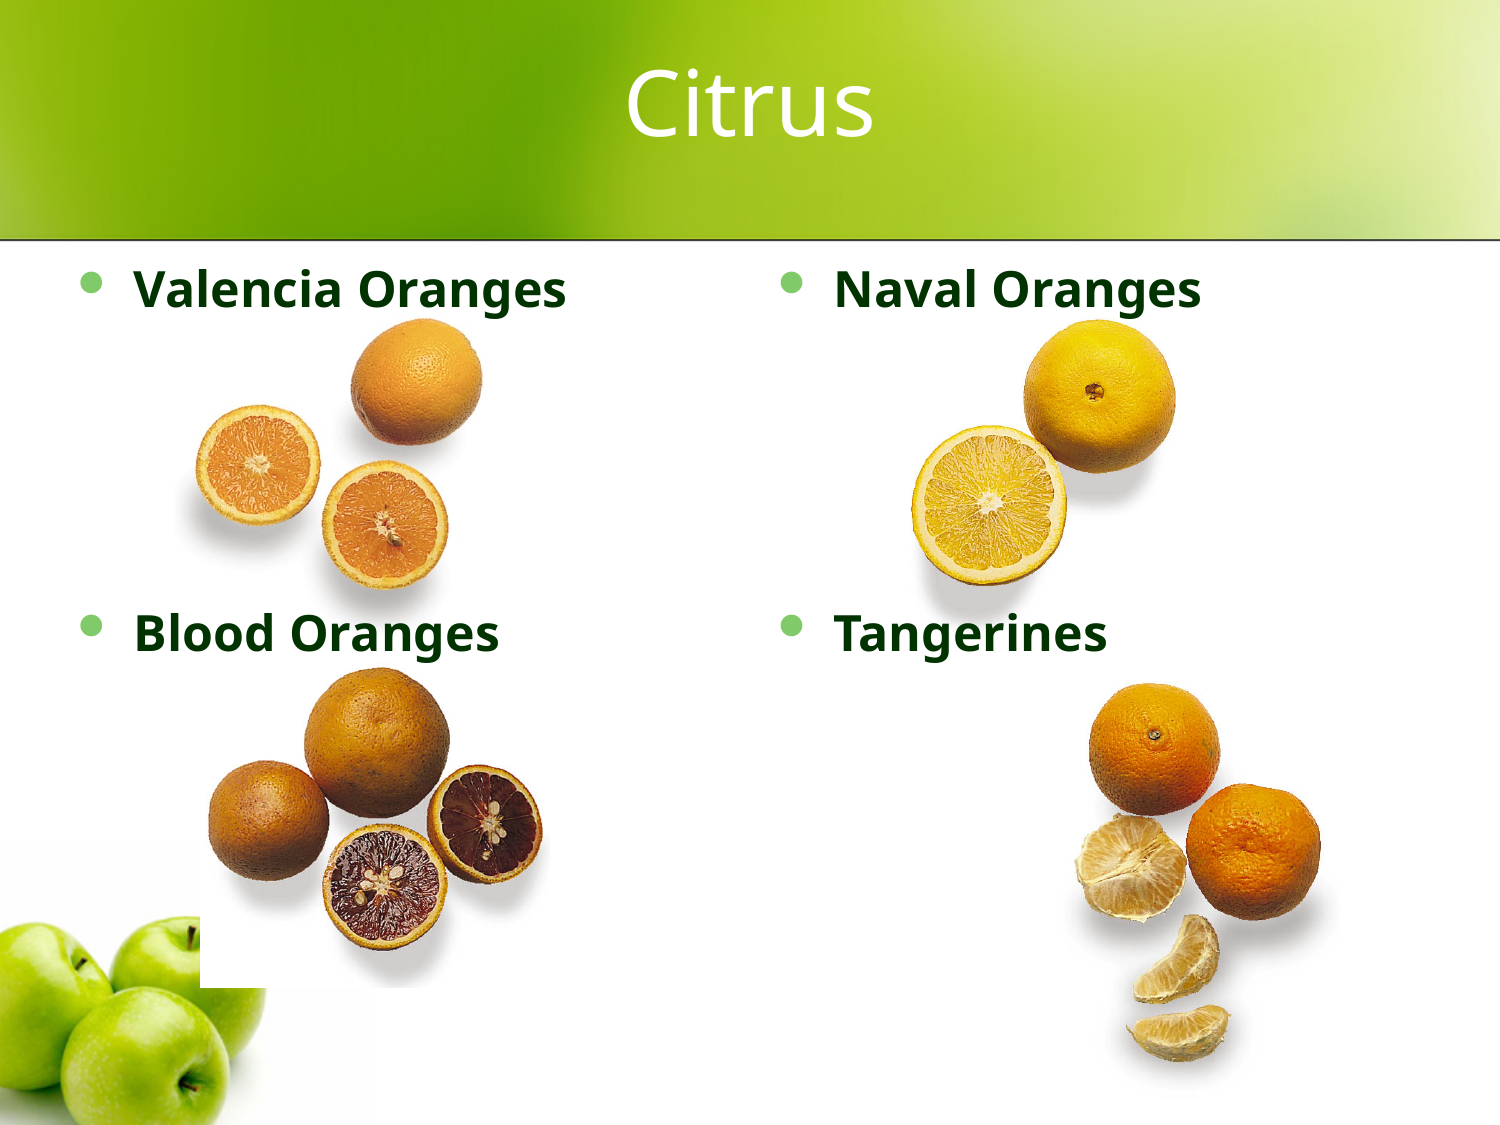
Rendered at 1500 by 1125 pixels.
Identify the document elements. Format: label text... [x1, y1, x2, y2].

title Citrus [62, 24, 1438, 176]
list Blood Oranges [62, 593, 738, 913]
list Tangerines [762, 593, 1438, 913]
list Naval Oranges [762, 249, 1438, 569]
picture [0, 0, 1500, 1125]
list Valencia Oranges [62, 249, 738, 569]
